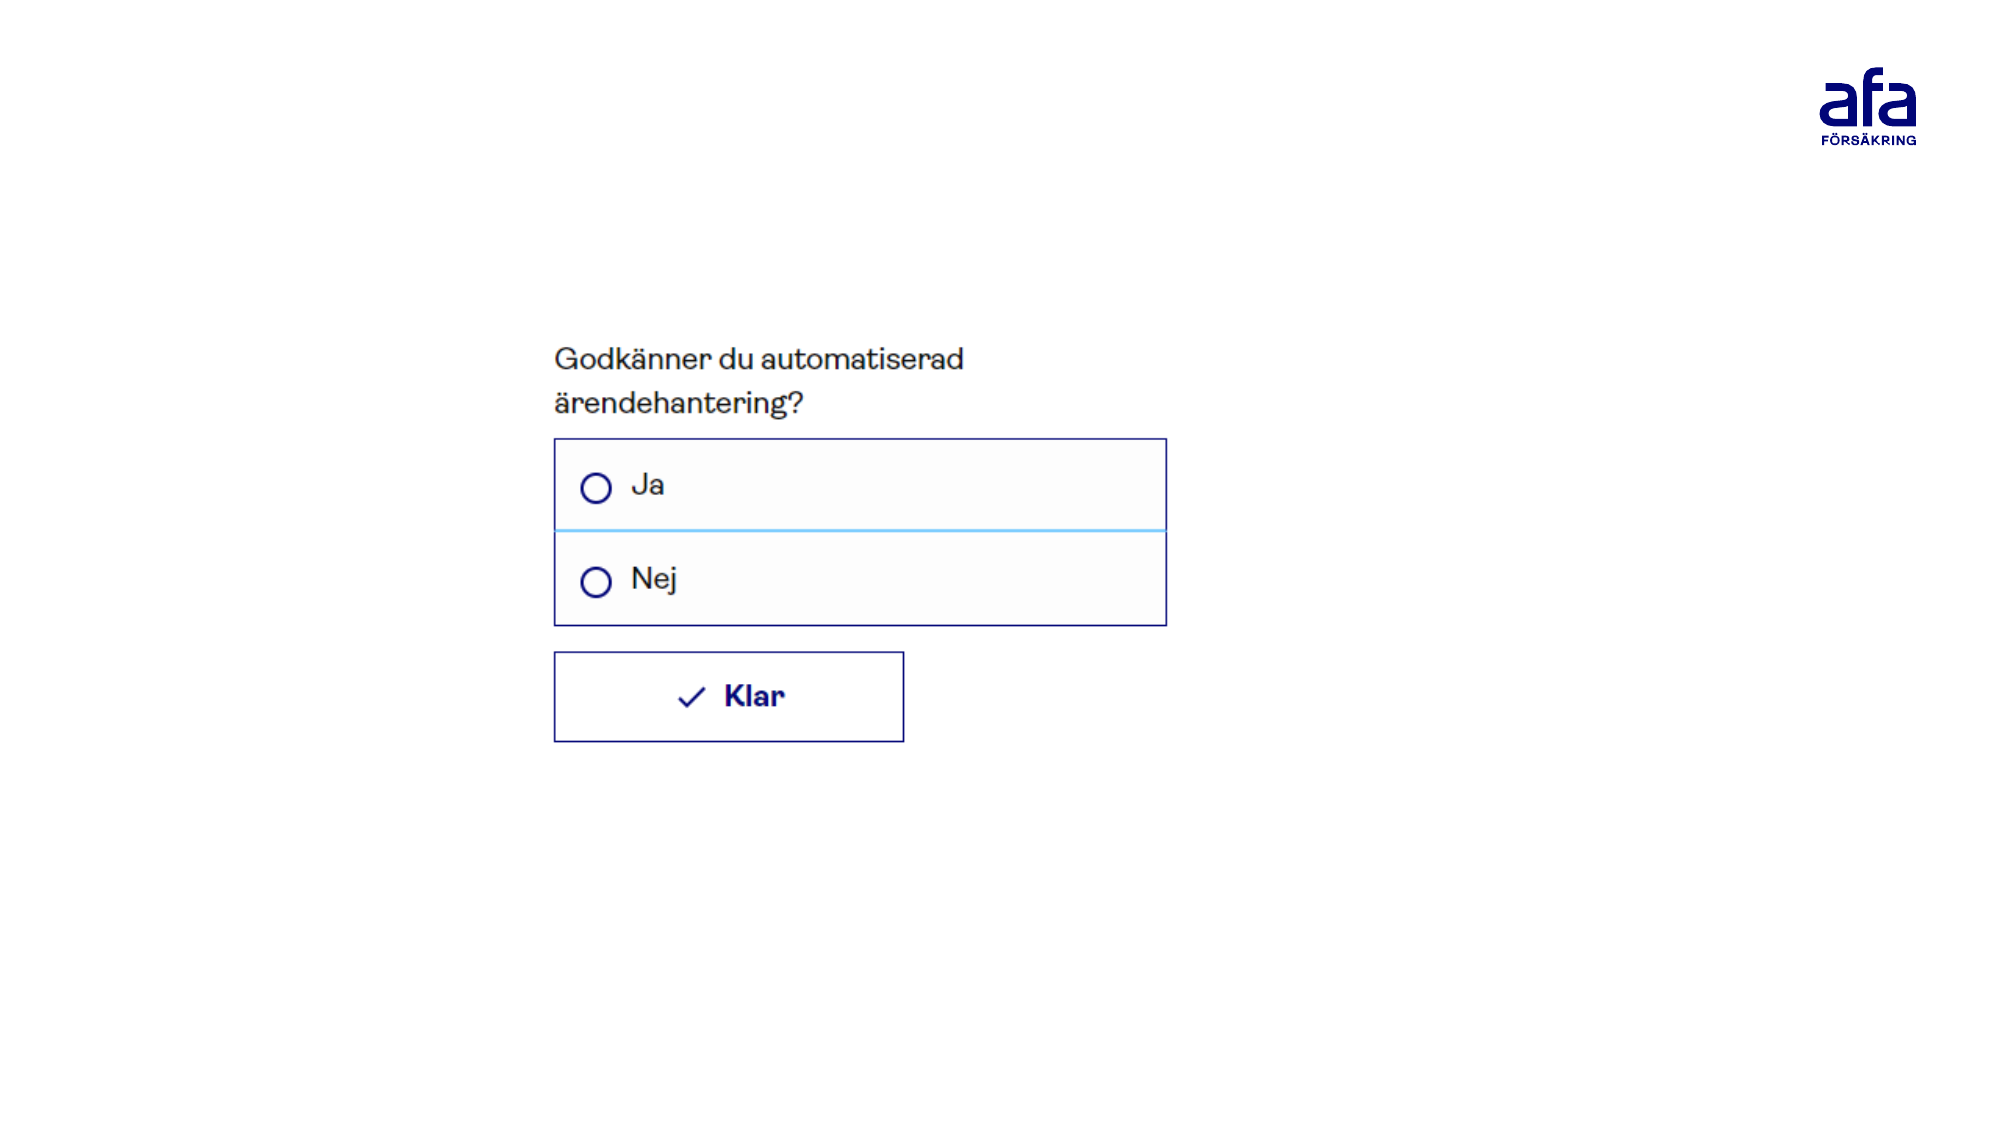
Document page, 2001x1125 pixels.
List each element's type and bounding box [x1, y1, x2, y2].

picture [537, 324, 1463, 752]
